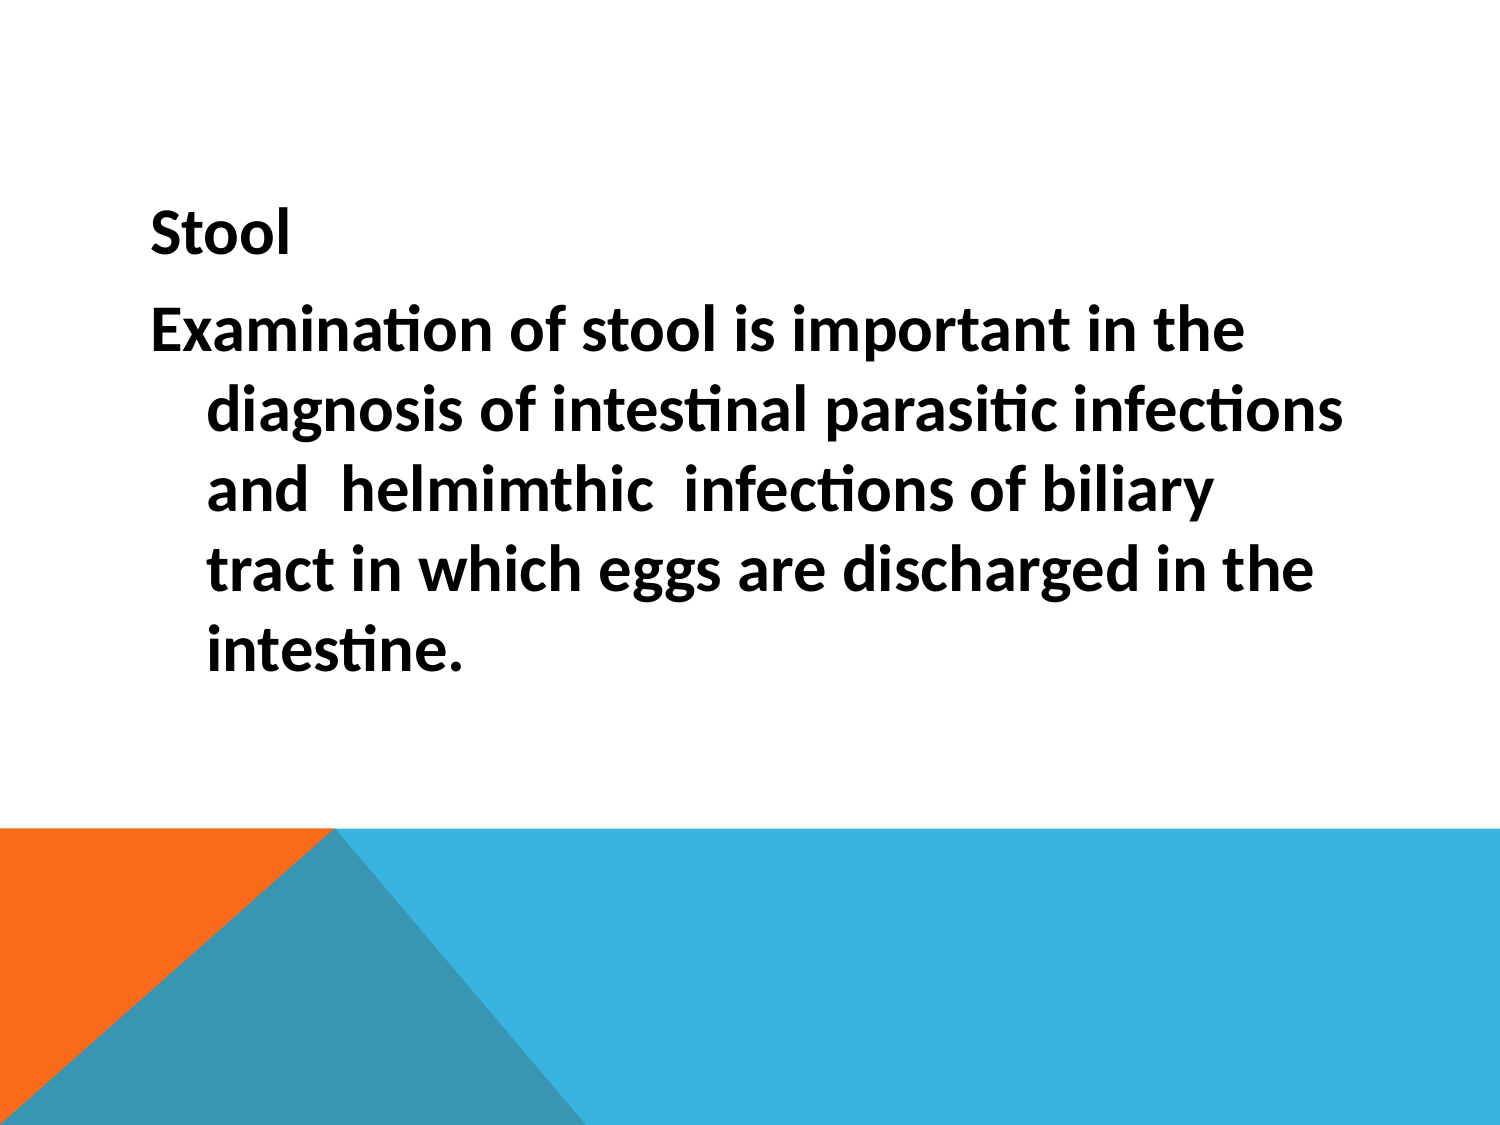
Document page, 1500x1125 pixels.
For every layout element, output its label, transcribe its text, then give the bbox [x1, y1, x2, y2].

list Stool Examination of stool is important in the diagnosis of intestinal parasitic infections and helmimthic infections of biliary tract in which eggs are discharged in the intestine. [135, 180, 1369, 768]
